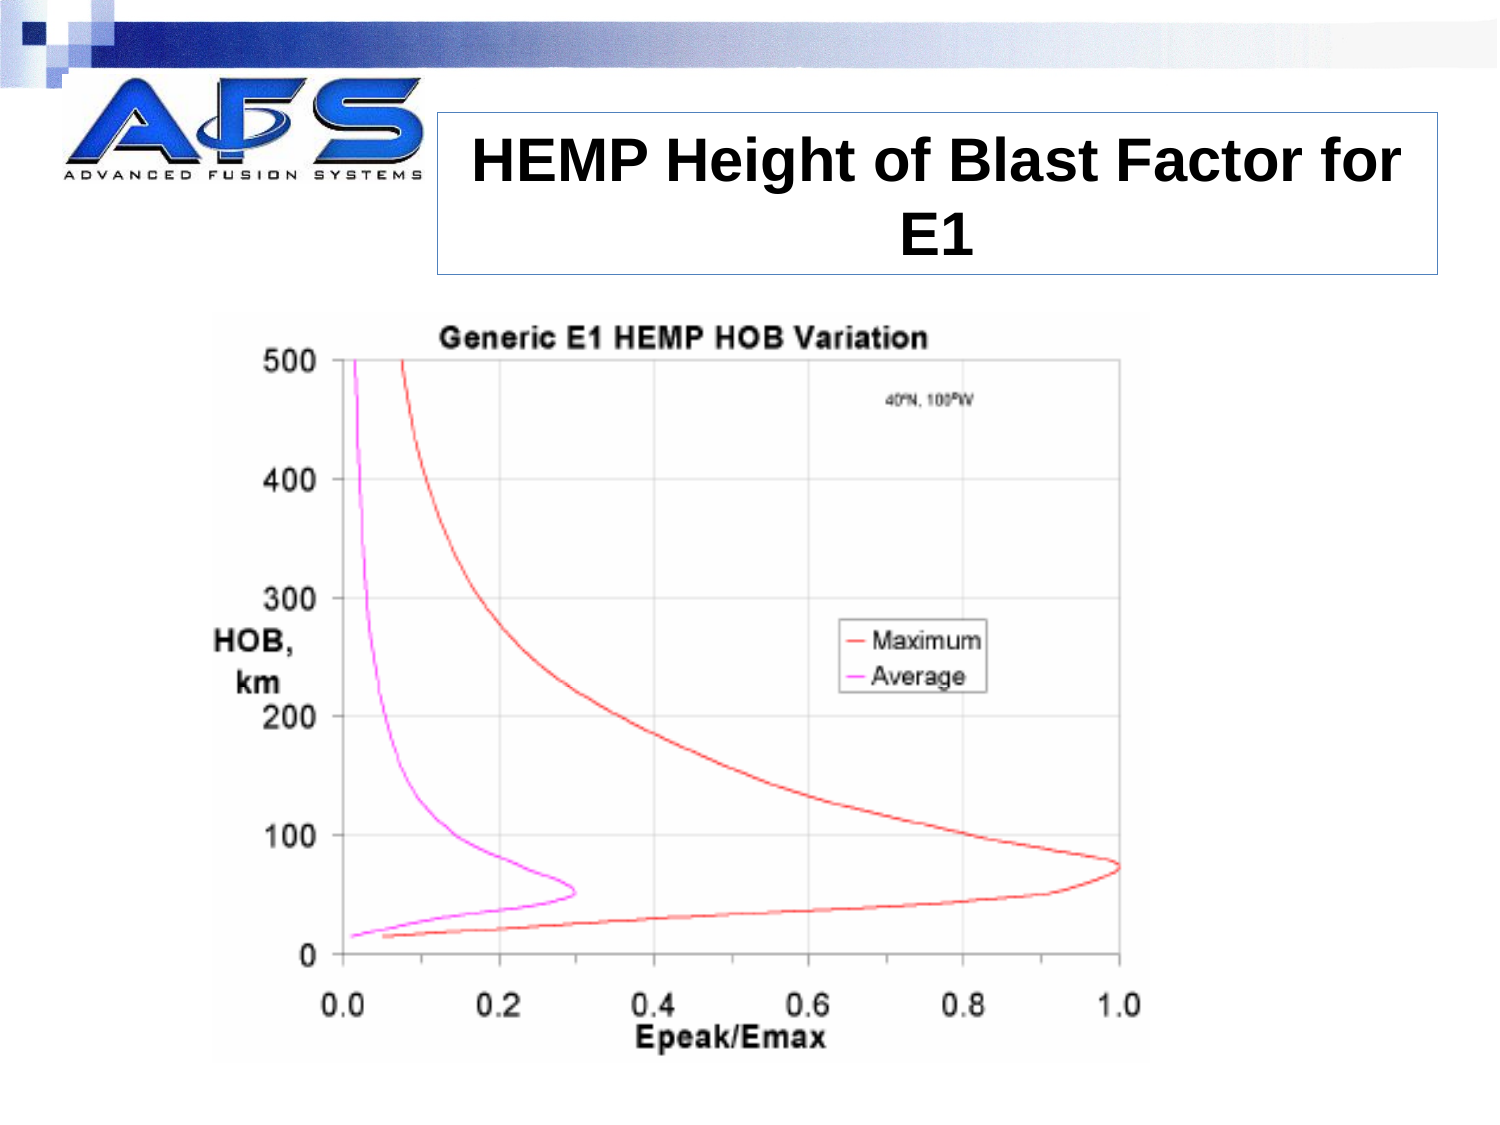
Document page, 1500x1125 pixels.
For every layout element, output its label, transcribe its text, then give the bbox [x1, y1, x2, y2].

picture [0, 0, 1497, 184]
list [212, 312, 1151, 687]
title HEMP Height of Blast Factor for E1 [437, 112, 1438, 275]
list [212, 687, 1151, 1063]
